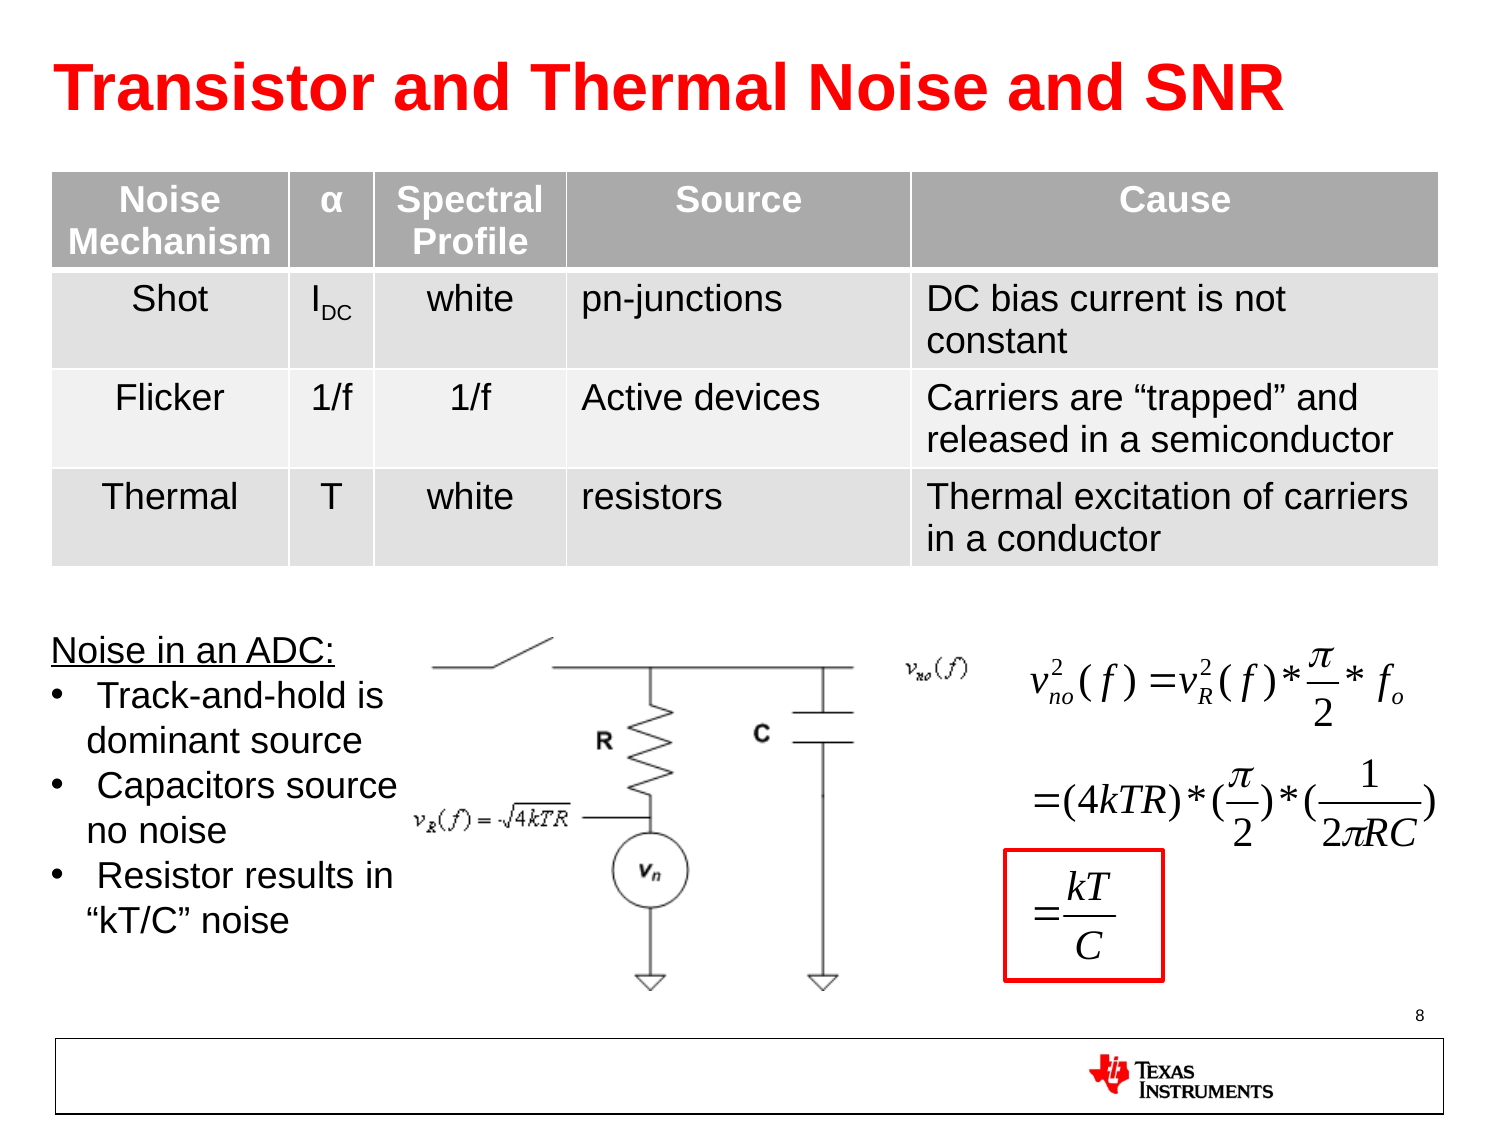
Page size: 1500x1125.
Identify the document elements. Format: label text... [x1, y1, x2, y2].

text_box [1003, 848, 1165, 983]
table_cell IDC [290, 273, 373, 368]
table_cell pn-junctions [567, 273, 910, 368]
table_cell Thermal excitation of carriers in a conductor [912, 469, 1438, 566]
text_box Noise in an ADC: Track-and-hold is dominant source Capacitors source no noise Resistor results in “kT/C” noise [35, 618, 418, 994]
table_cell Shot [52, 273, 288, 368]
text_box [1023, 624, 1444, 968]
table_cell Carriers are “trapped” and released in a semiconductor [912, 370, 1438, 467]
table_cell T [290, 469, 373, 566]
table_cell Flicker [52, 370, 288, 467]
slide_number 8 [1089, 996, 1440, 1032]
table_header Cause [912, 172, 1438, 267]
table_header Spectral Profile [375, 172, 566, 267]
table_header Source [567, 172, 910, 267]
picture [411, 637, 975, 991]
table_cell 1/f [290, 370, 373, 467]
picture [1087, 1052, 1274, 1099]
table_cell white [375, 469, 566, 566]
table_cell Active devices [567, 370, 910, 467]
table_cell Thermal [52, 469, 288, 566]
table_header α [290, 172, 373, 267]
table_cell white [375, 273, 566, 368]
table_cell resistors [567, 469, 910, 566]
title Transistor and Thermal Noise and SNR [37, 23, 1426, 158]
table_cell 1/f [375, 370, 566, 467]
table_header Noise Mechanism [52, 172, 288, 267]
table_cell DC bias current is not constant [912, 273, 1438, 368]
